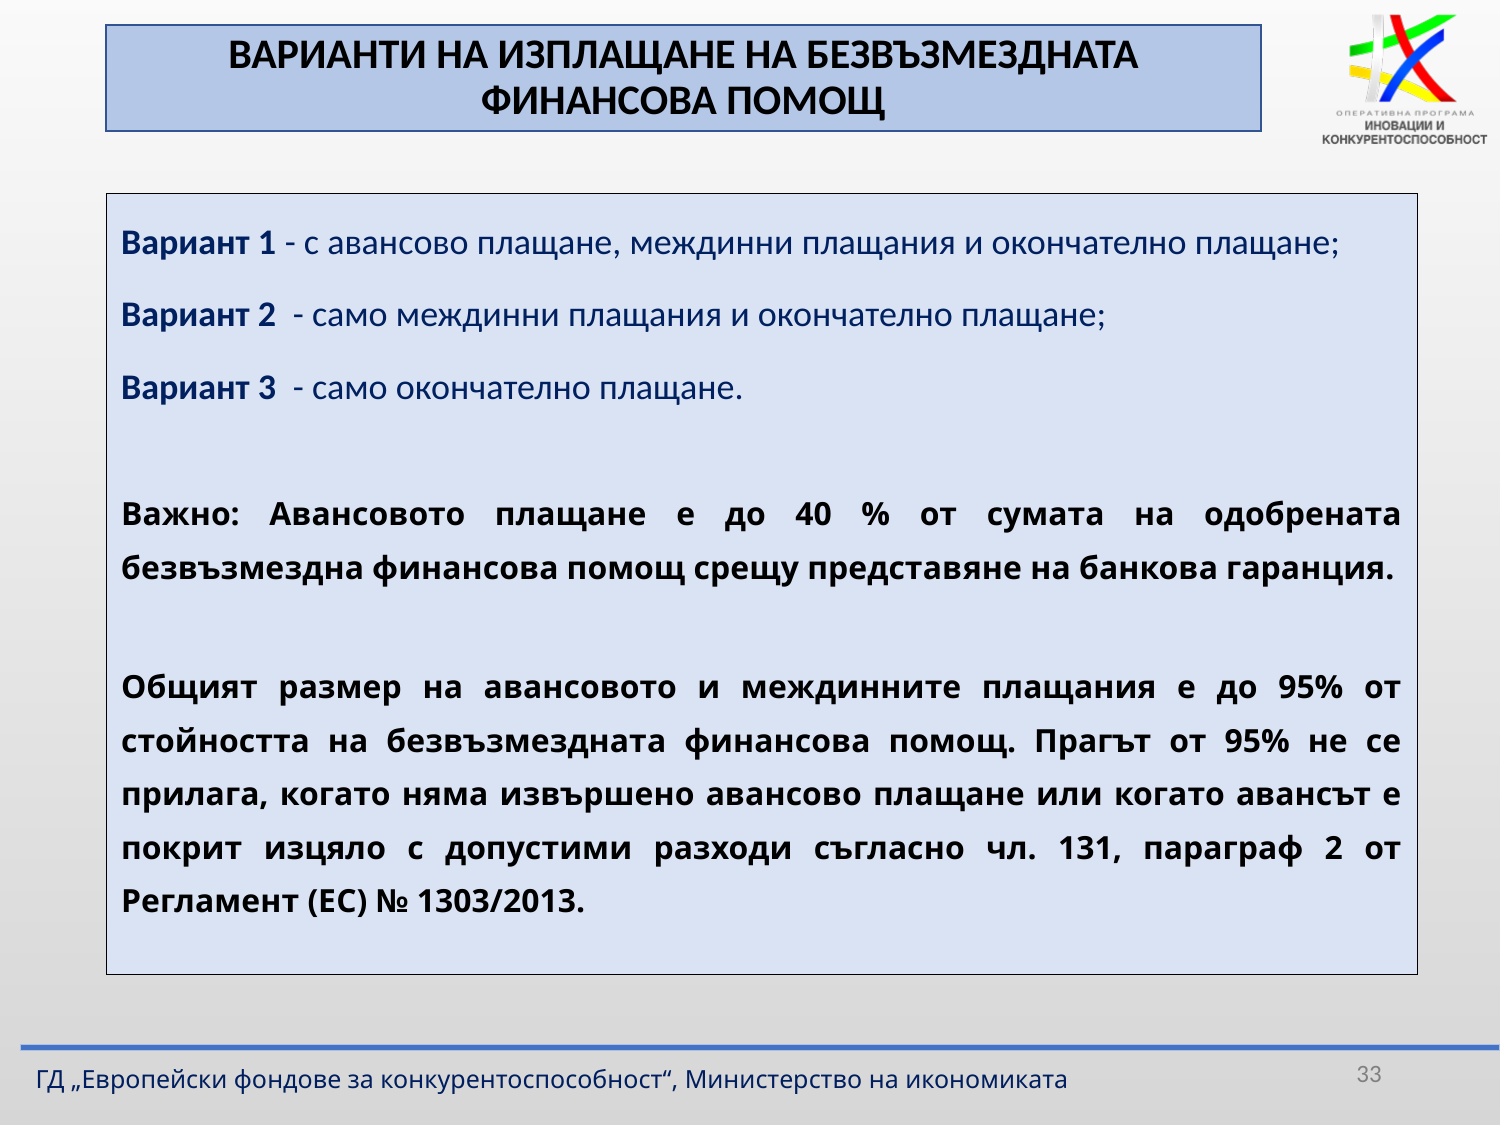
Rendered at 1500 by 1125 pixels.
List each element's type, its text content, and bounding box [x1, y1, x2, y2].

text_box ГД „Европейски фондове за конкурентоспособност“, Министерство на икономиката [20, 1055, 1190, 1101]
picture [1312, 0, 1491, 161]
title ВАРИАНТИ НА ИЗПЛАЩАНЕ НА БЕЗВЪЗМЕЗДНАТА ФИНАНСОВА ПОМОЩ [105, 24, 1262, 132]
text_box [20, 1044, 1500, 1052]
list Вариант 1 - с авансово плащане, междинни плащания и окончателно плащане; Вариант 2 - само междинни плащания и окончателно плащане; Вариант 3 - само окончателно плащане. Важно: Авансовото плащане е до 40 % от сумата на одобрената безвъзмездна финансова помощ срещу представяне на банкова гаранция. Общият размер на авансовото и междинните плащания е до 95% от стойността на безвъзмездната финансова помощ. Прагът от 95% не се прилага, когато няма извършено авансово плащане или когато авансът е покрит изцяло с допустими разходи съгласно чл. 131, параграф 2 от Регламент (ЕС) № 1303/2013. [106, 193, 1418, 975]
slide_number 33 [1059, 1052, 1397, 1103]
